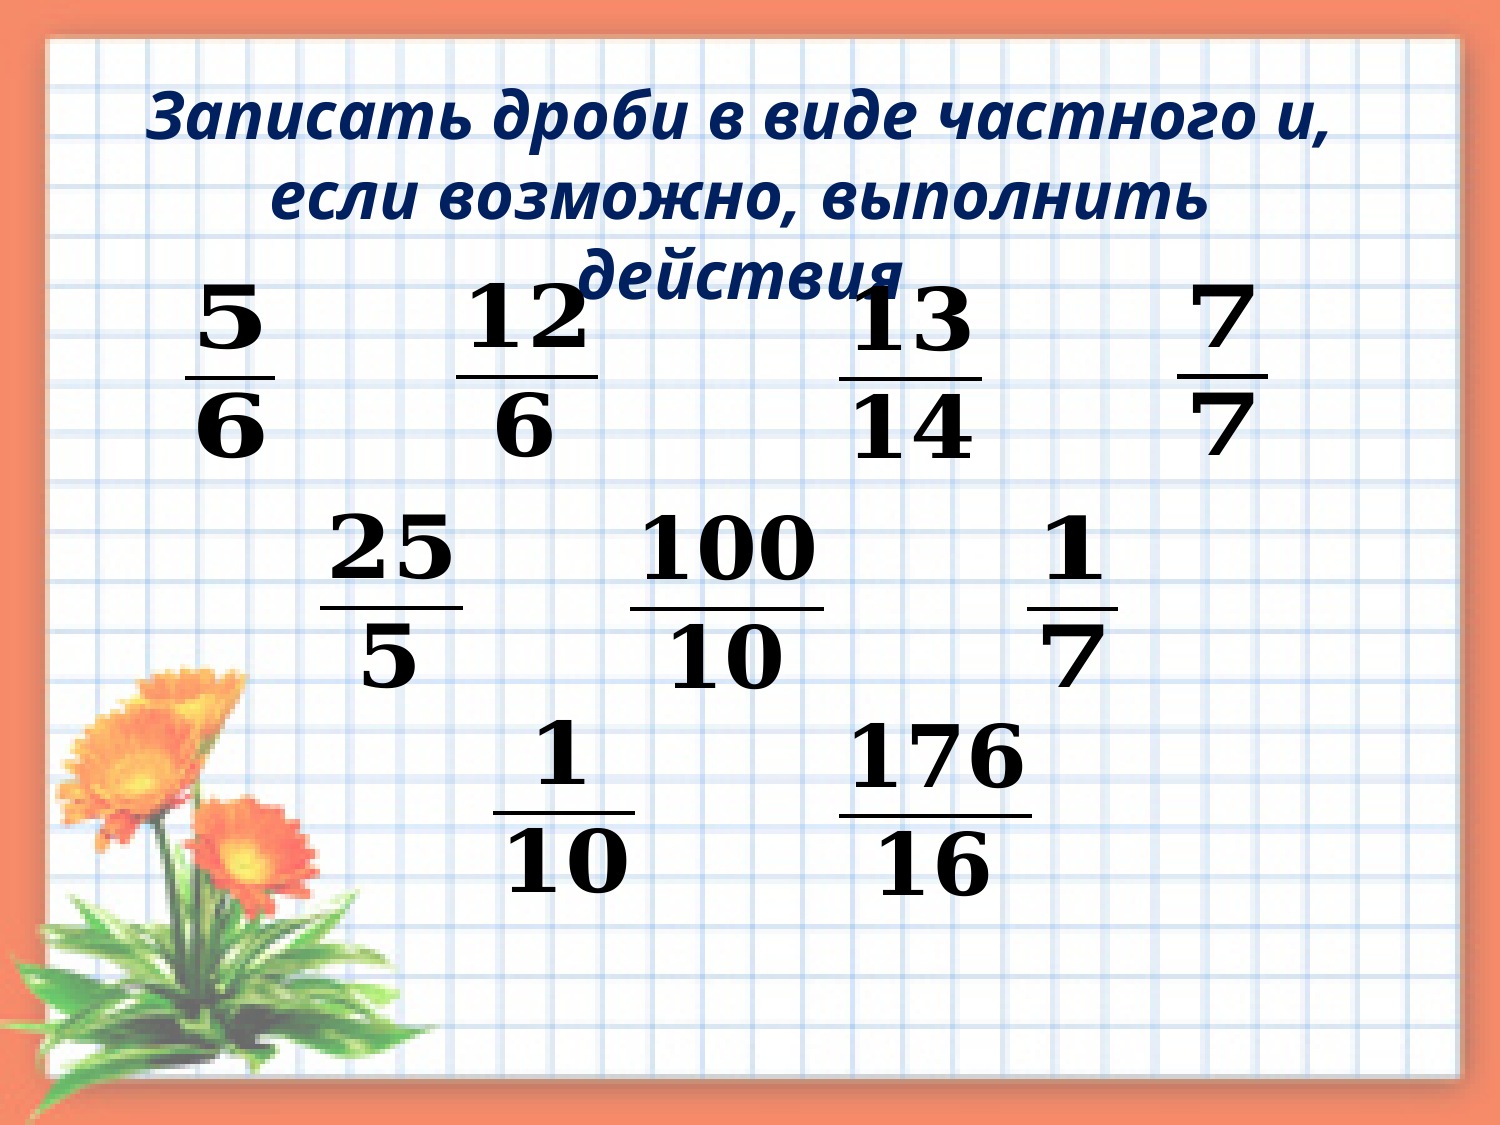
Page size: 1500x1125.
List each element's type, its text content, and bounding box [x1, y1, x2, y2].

text_box Записать дроби в виде частного и, если возможно, выполнить действия [96, 65, 1385, 321]
